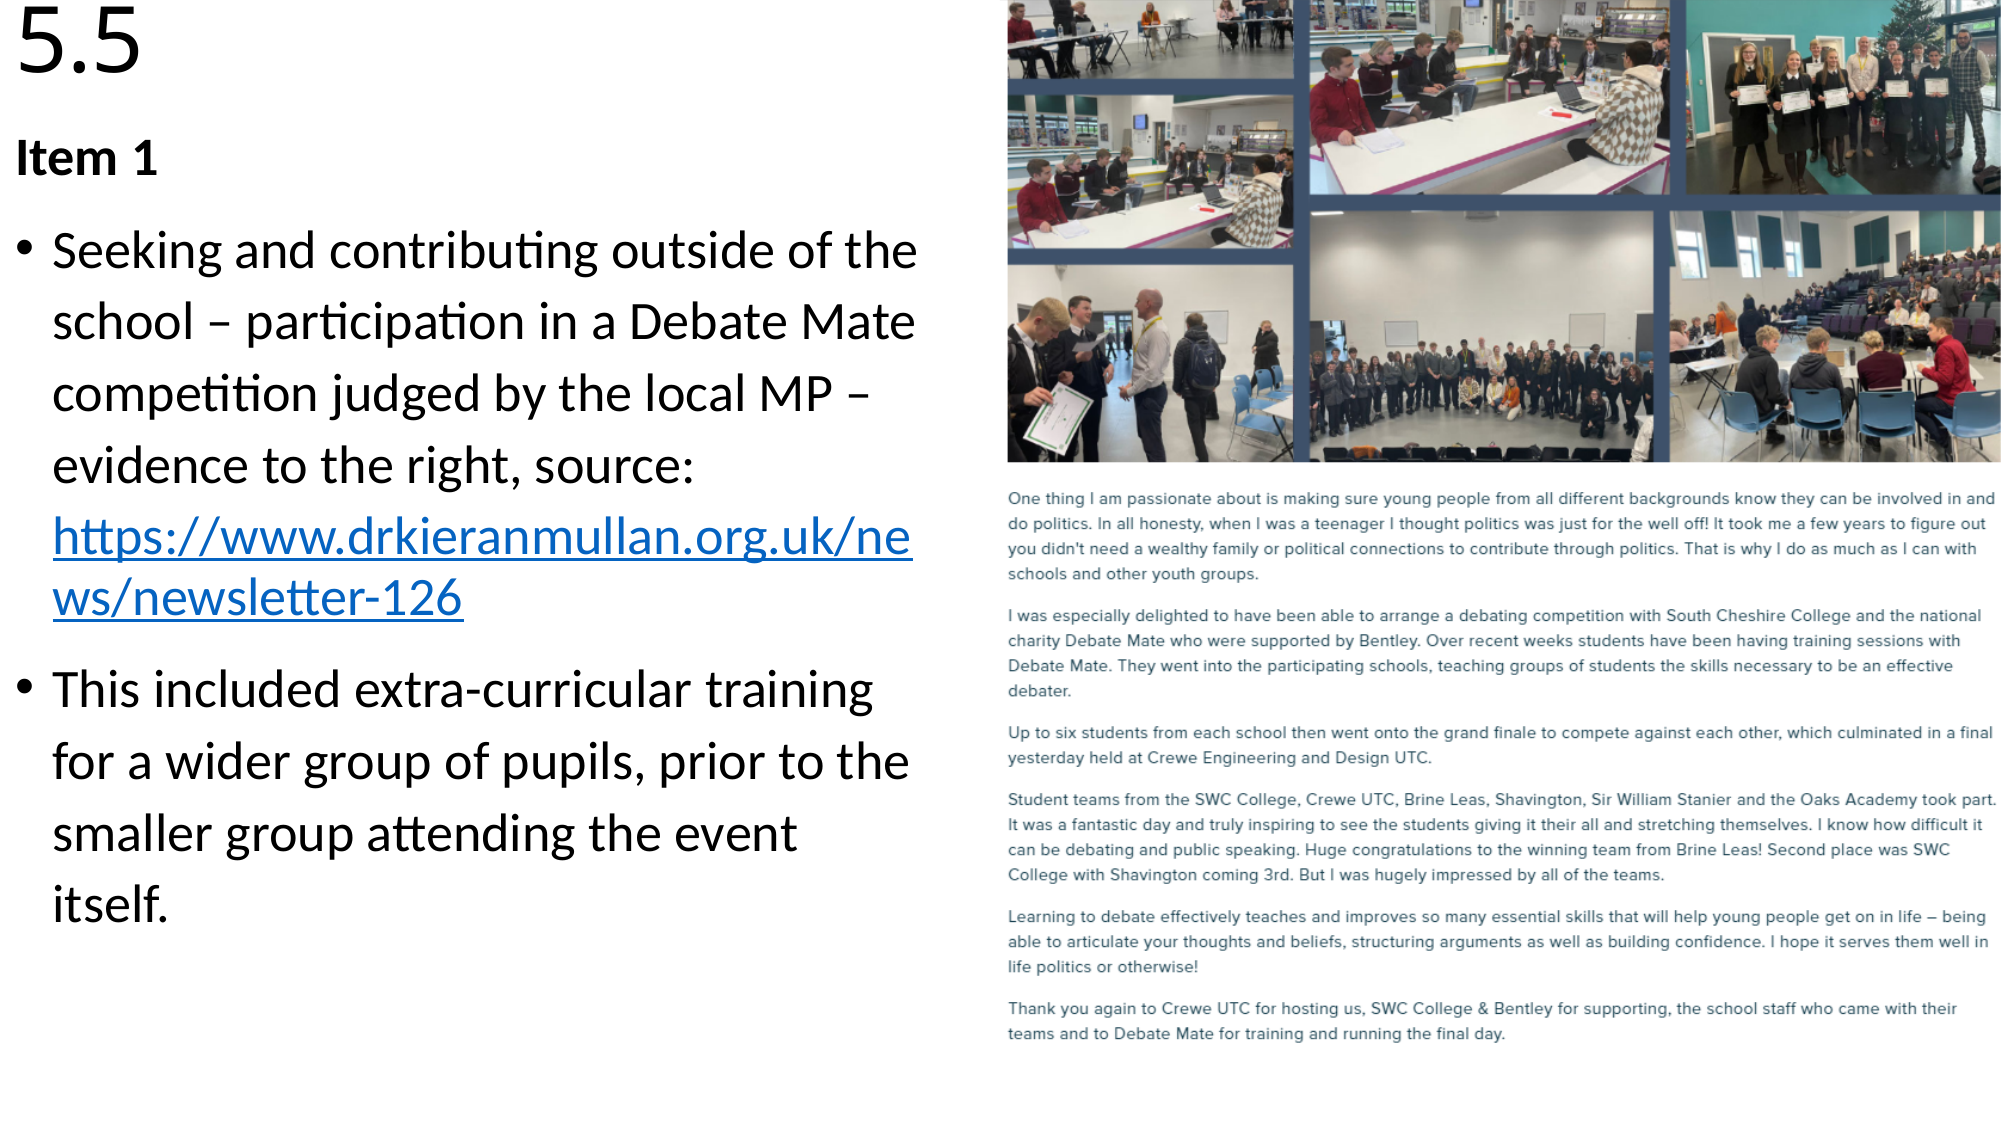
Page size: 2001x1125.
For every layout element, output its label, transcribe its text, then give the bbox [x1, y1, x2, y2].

picture [999, 0, 2001, 1055]
title 5.5 [0, 0, 999, 152]
list Item 1 Seeking and contributing outside of the school – participation in a Debate Mate competition judged by the local MP – evidence to the right, source: https://www.drkieranmullan.org.uk/news/newsletter-126 This included extra-curricular training for a wider group of pupils, prior to the smaller group attending the event itself. [0, 107, 939, 980]
